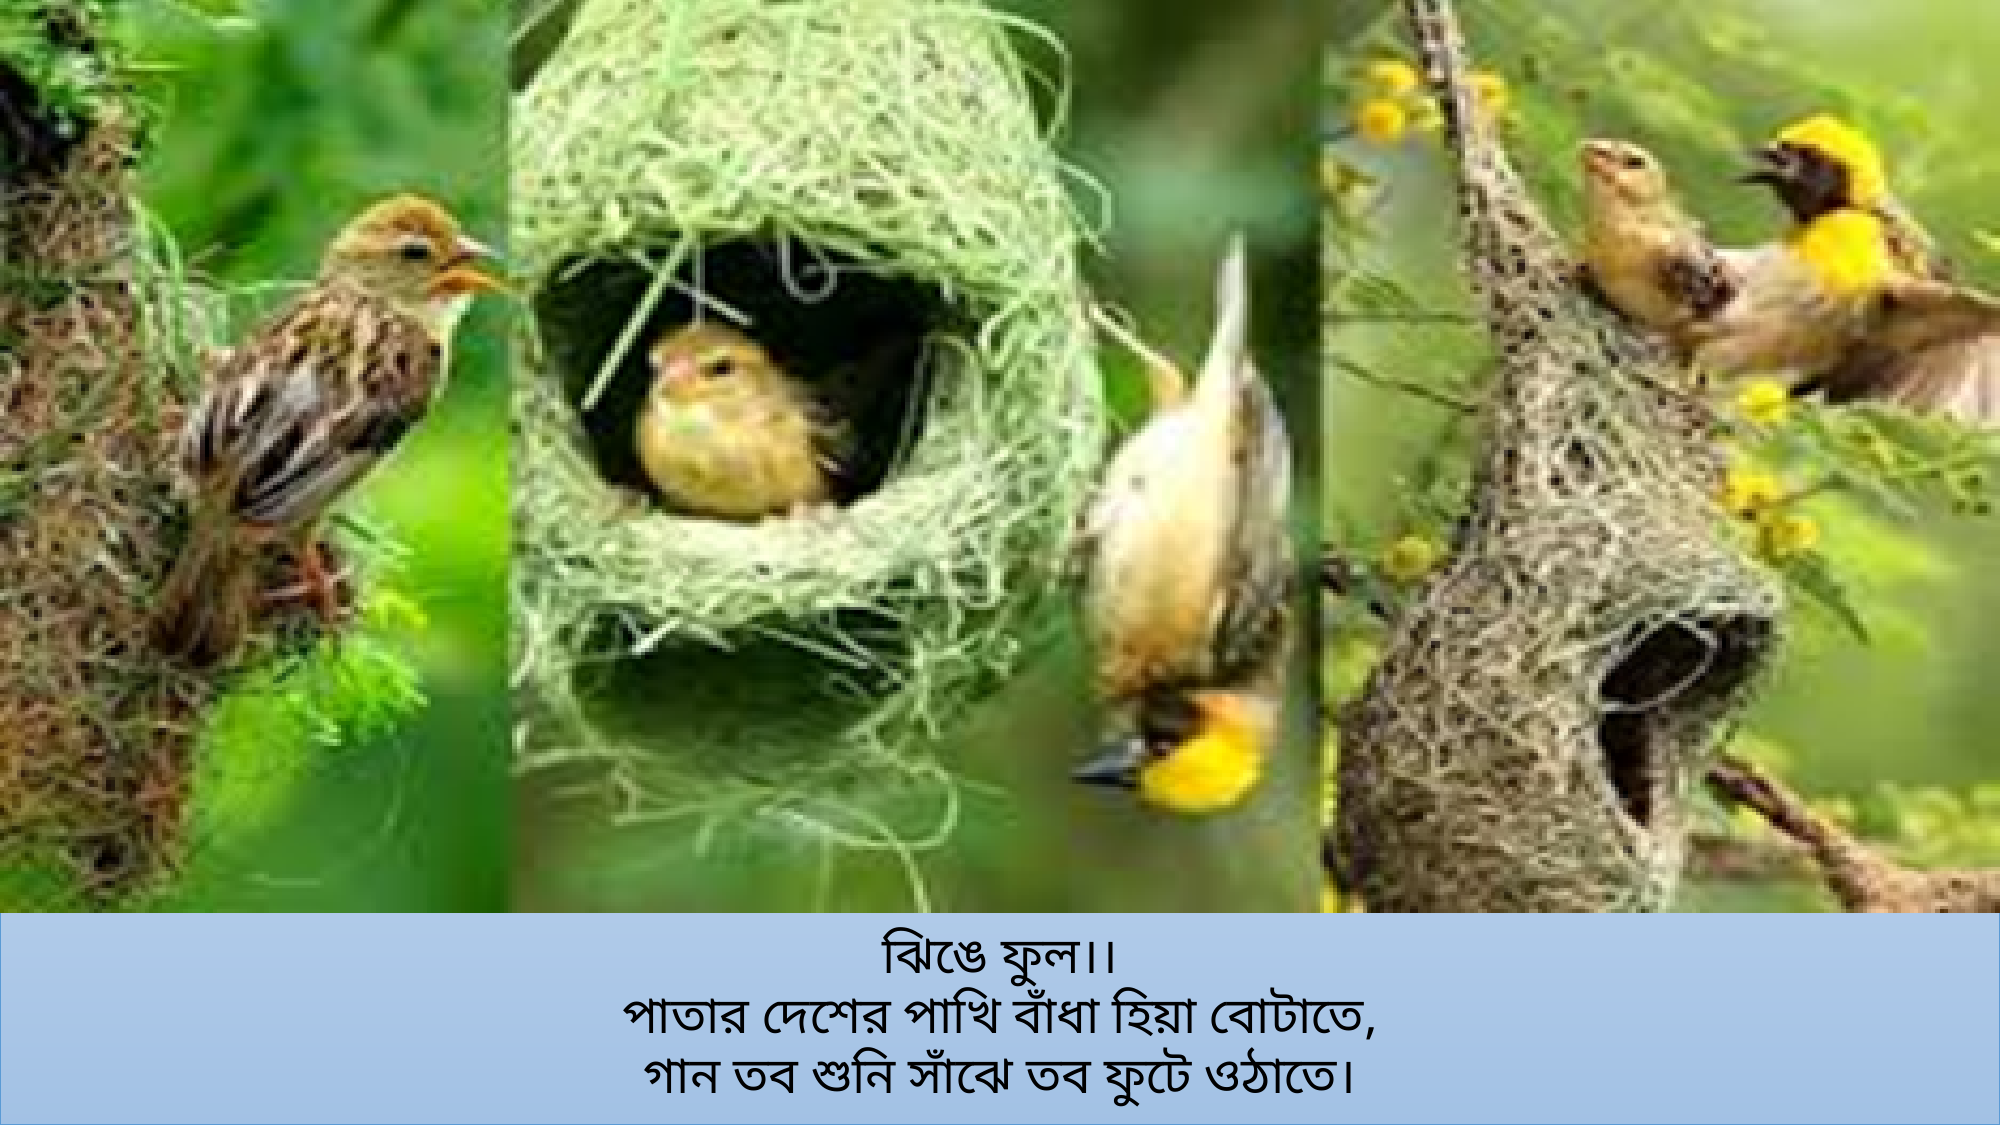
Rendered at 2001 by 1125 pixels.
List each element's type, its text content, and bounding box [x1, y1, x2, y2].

text_box ঝিঙে ফুল।। পাতার দেশের পাখি বাঁধা হিয়া বোটাতে, গান তব শুনি সাঁঝে তব ফুটে ওঠাতে। [0, 913, 2000, 1125]
picture [0, 0, 2000, 913]
